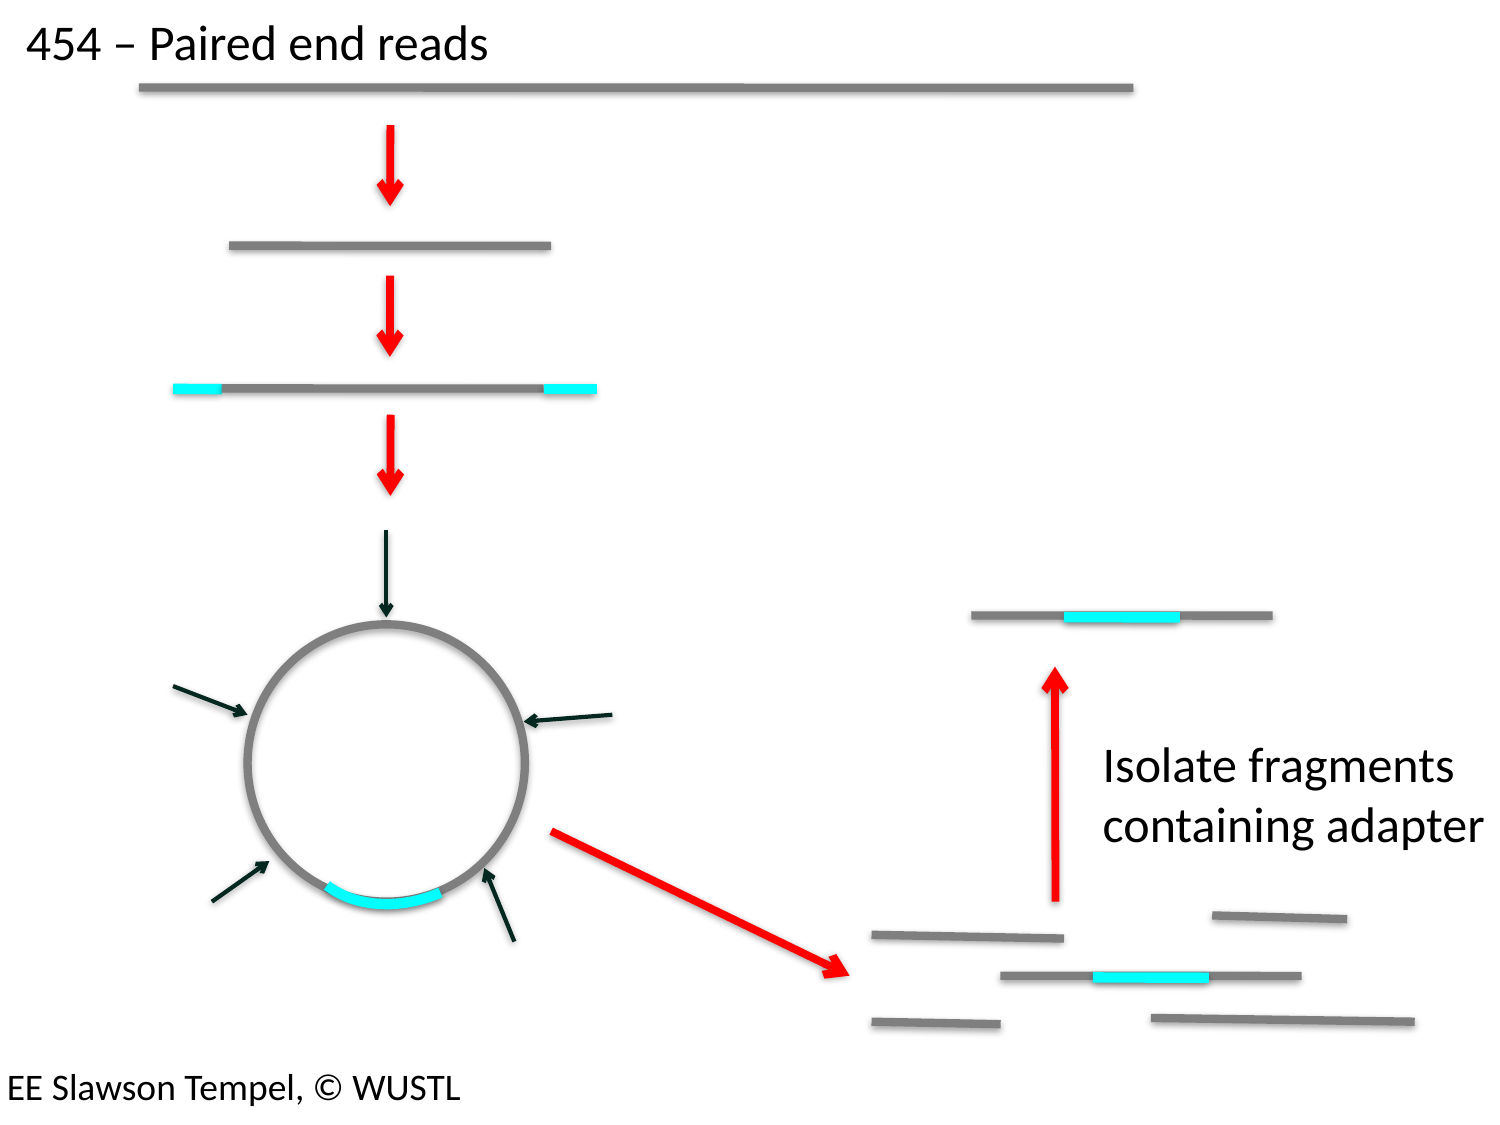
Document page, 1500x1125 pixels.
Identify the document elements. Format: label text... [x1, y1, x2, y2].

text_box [871, 934, 1065, 939]
text_box Isolate fragments containing adapter [1087, 725, 1500, 860]
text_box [1211, 915, 1348, 920]
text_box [1150, 1017, 1415, 1022]
text_box [325, 812, 442, 907]
text_box [246, 623, 526, 890]
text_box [871, 1021, 1001, 1025]
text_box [211, 860, 270, 902]
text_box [172, 685, 248, 715]
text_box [523, 714, 613, 722]
text_box EE Slawson Tempel, © WUSTL [0, 1055, 476, 1116]
text_box 454 – Paired end reads [11, 3, 504, 78]
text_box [550, 830, 850, 976]
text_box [462, 889, 537, 920]
